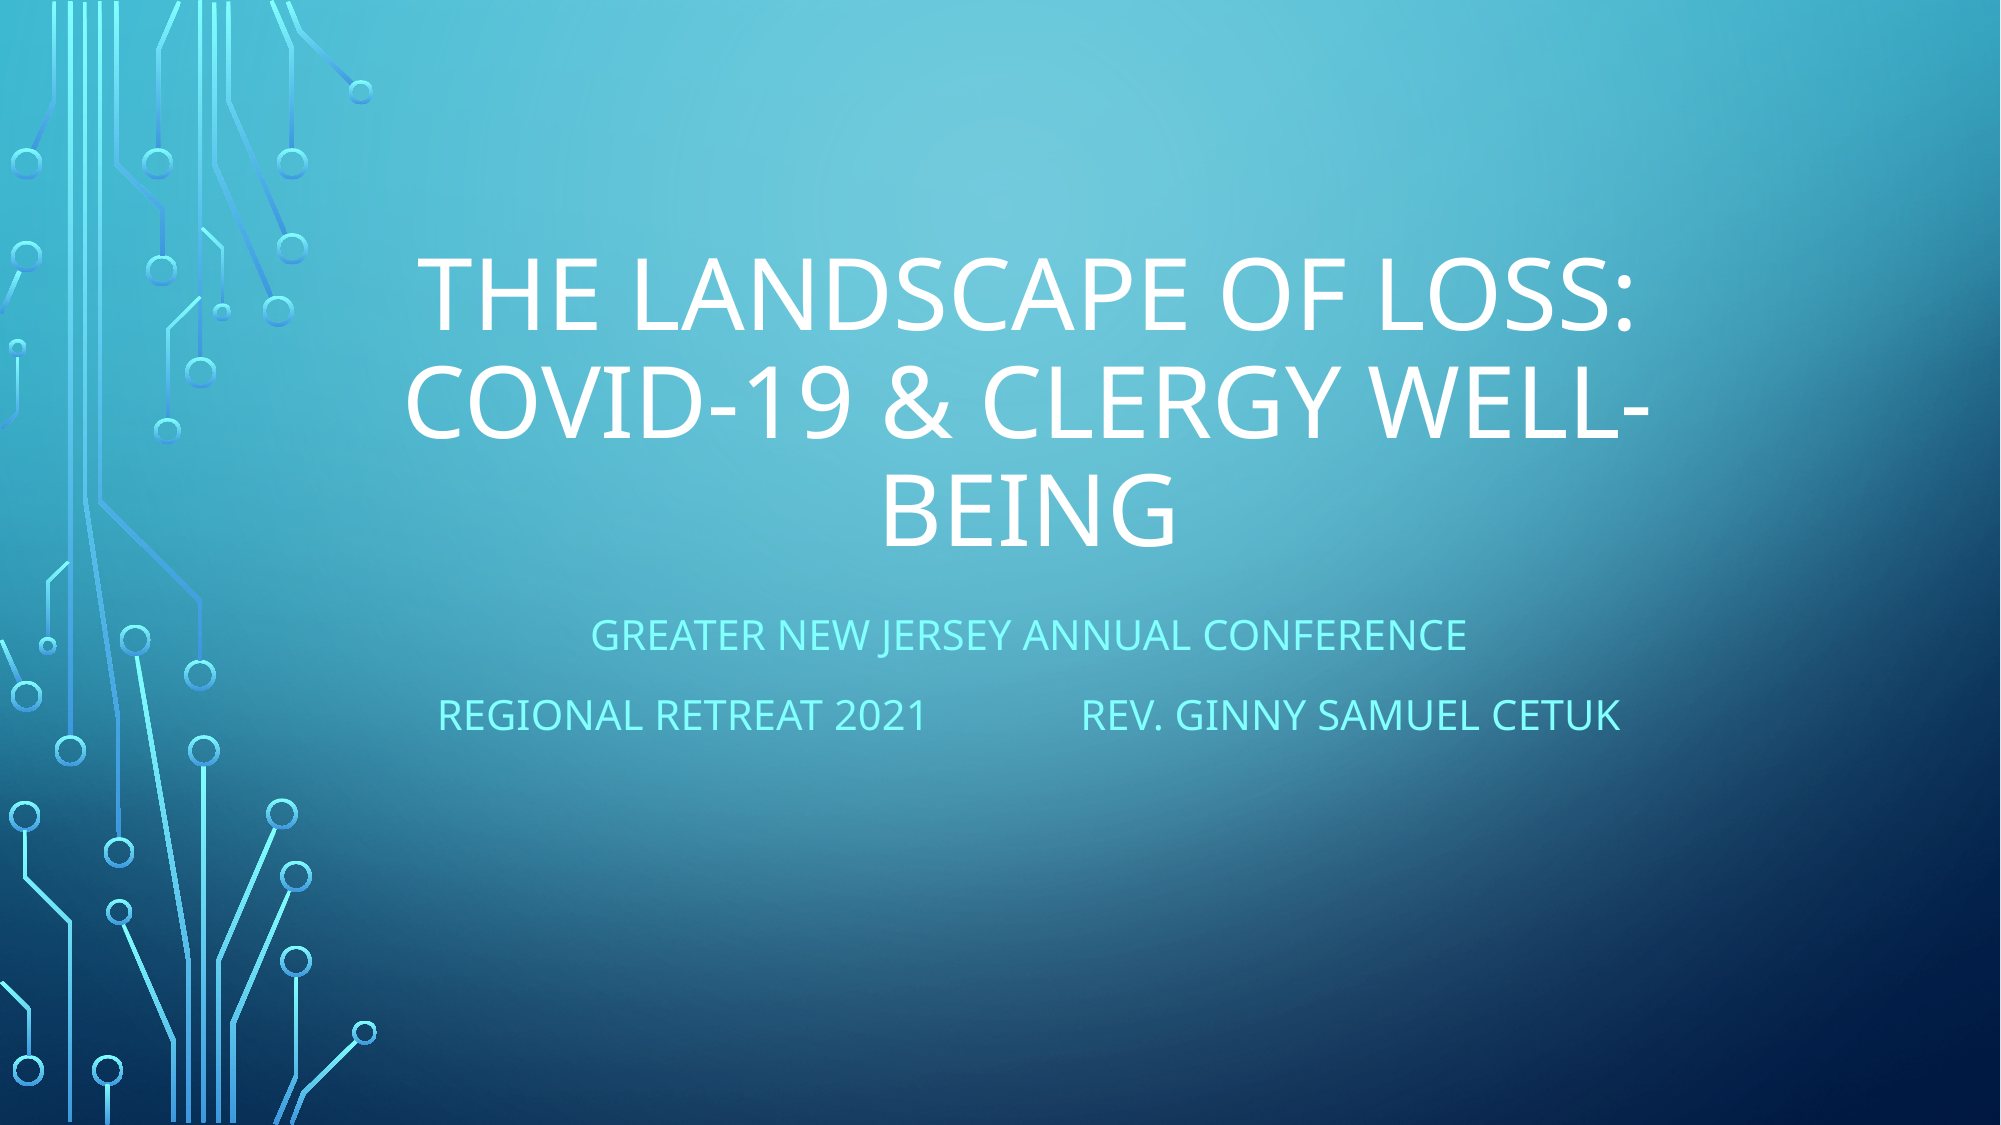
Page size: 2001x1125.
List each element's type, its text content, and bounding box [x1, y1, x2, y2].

subtitle Greater New Jersey Annual Conference Regional Retreat 2021 Rev. Ginny Samuel Cetuk [307, 590, 1750, 863]
title The Landscape of Loss: Covid-19 & Clergy Well-Being [307, 184, 1750, 576]
